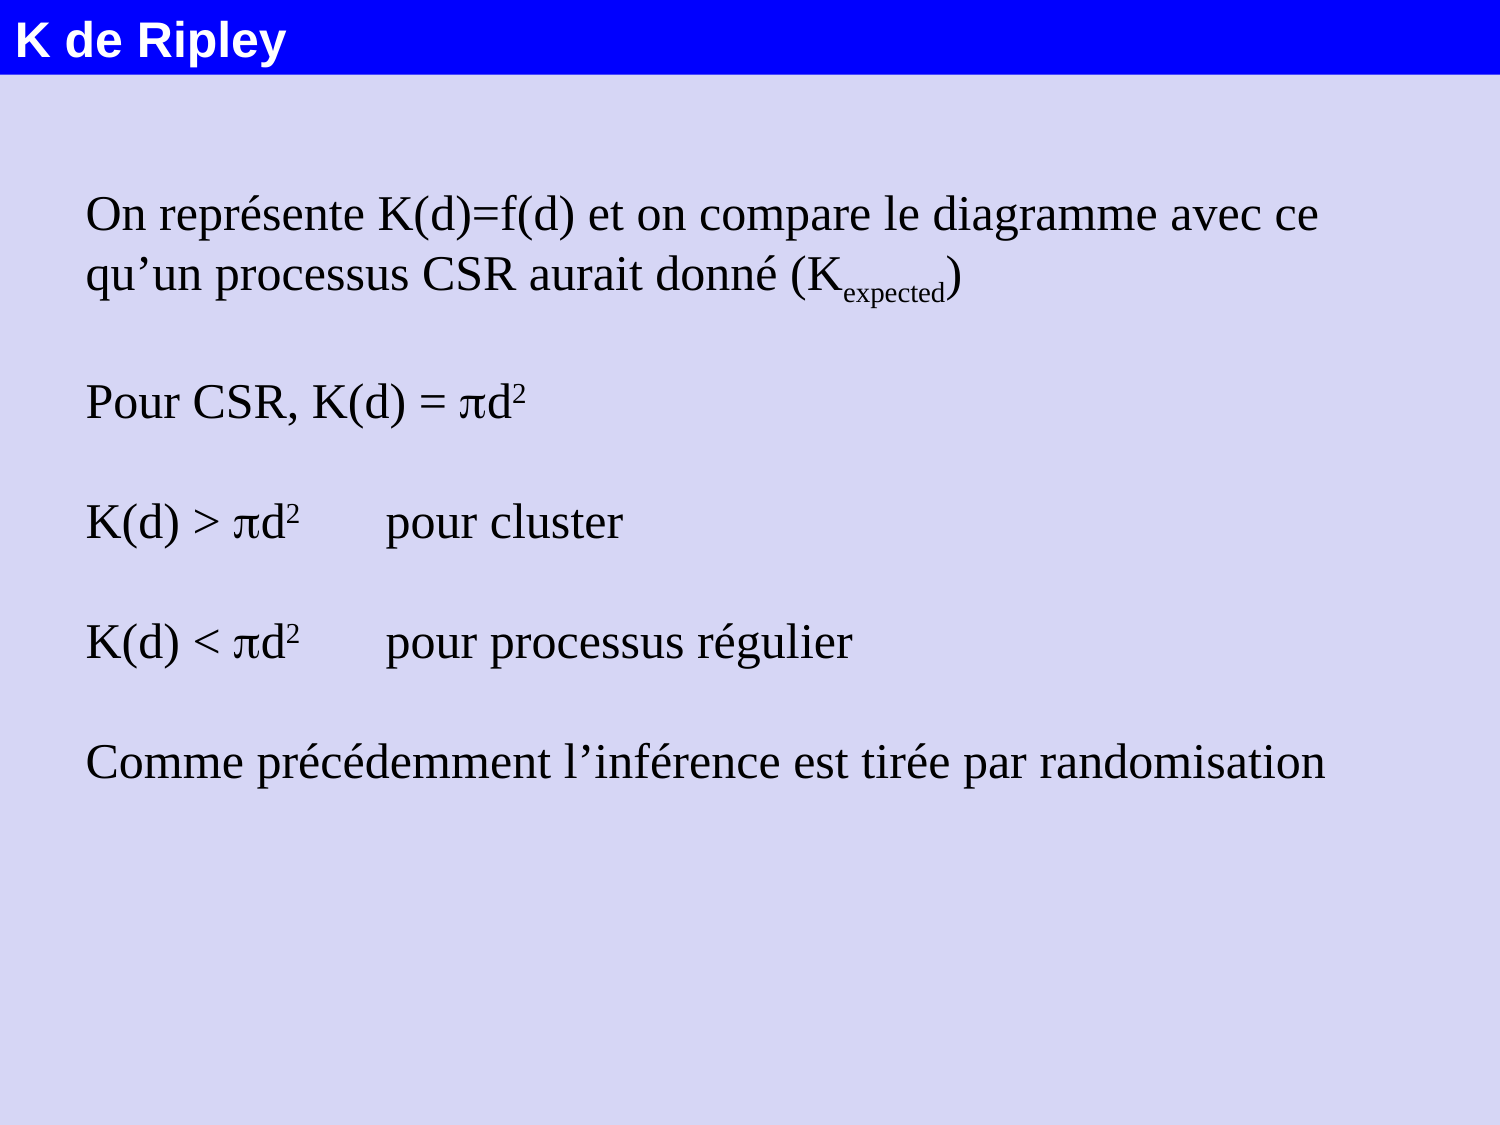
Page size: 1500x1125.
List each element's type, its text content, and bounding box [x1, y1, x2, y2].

text_box K de Ripley [0, 0, 1500, 75]
text_box On représente K(d)=f(d) et on compare le diagramme avec ce qu’un processus CSR aurait donné (Kexpected) Pour CSR, K(d) = pd2 K(d) > pd2 pour cluster K(d) < pd2 pour processus régulier Comme précédemment l’inférence est tirée par randomisation [70, 172, 1430, 856]
